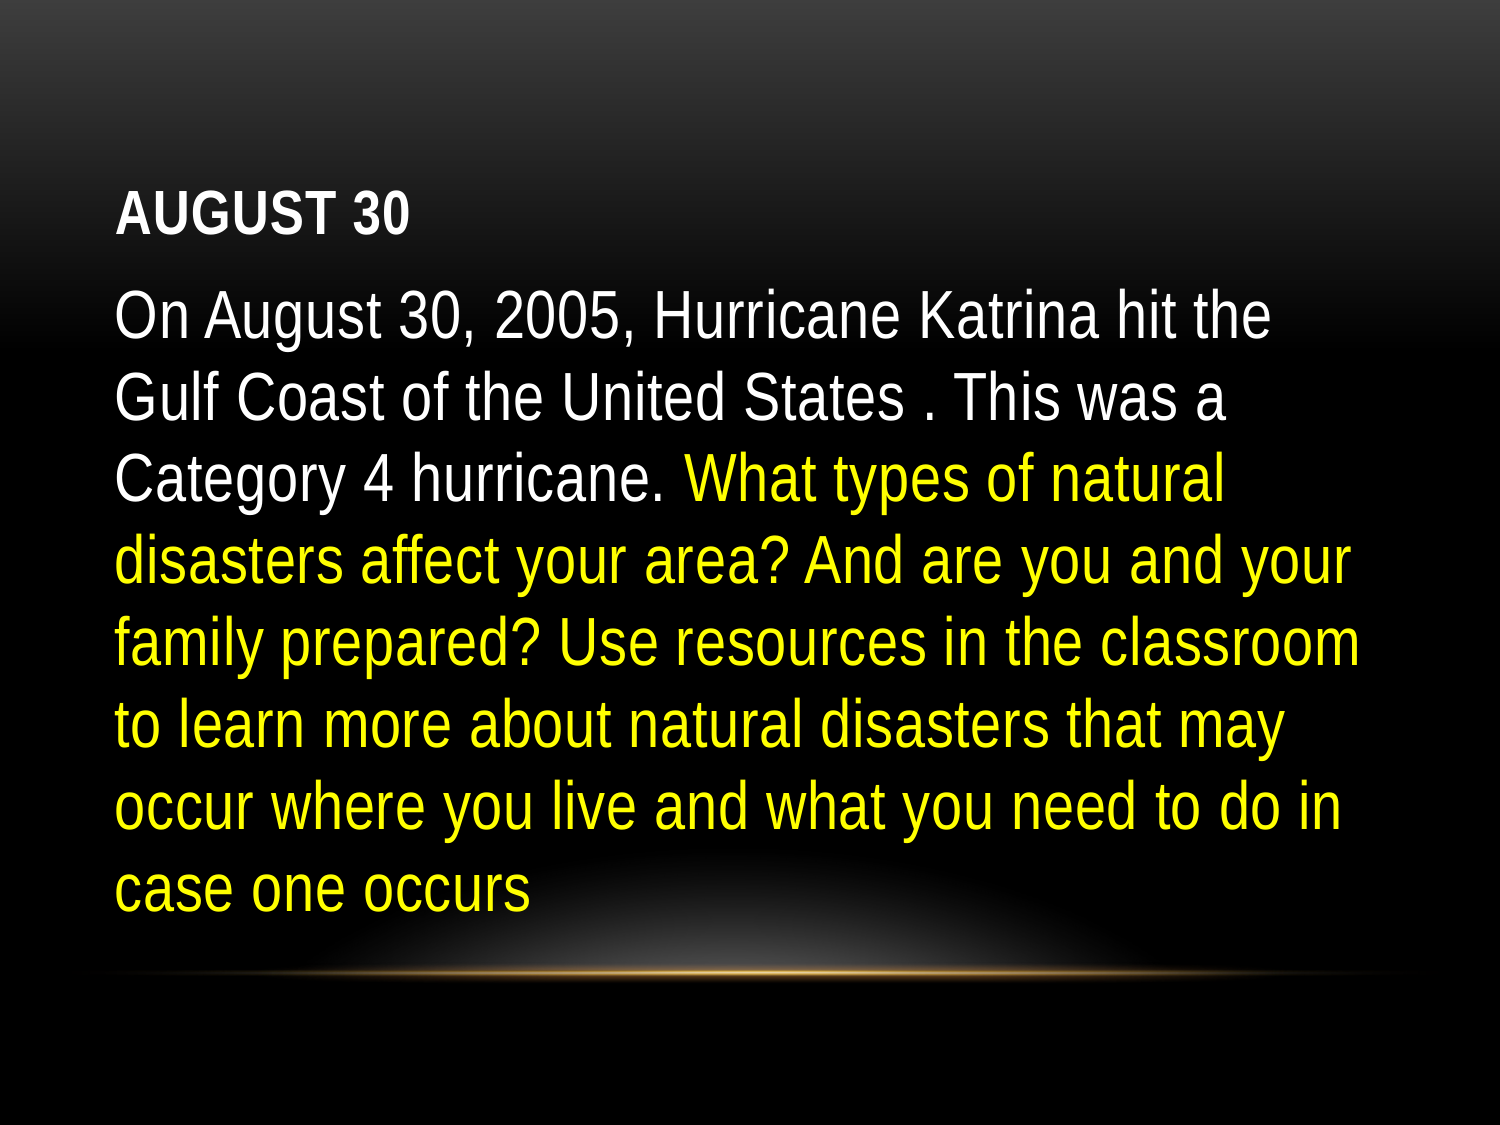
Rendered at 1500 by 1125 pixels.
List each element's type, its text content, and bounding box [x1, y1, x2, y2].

picture [0, 0, 1500, 1125]
title August 30 [99, 66, 1400, 255]
list On August 30, 2005, Hurricane Katrina hit the Gulf Coast of the United States . This was a Category 4 hurricane. What types of natural disasters affect your area? And are you and your family prepared? Use resources in the classroom to learn more about natural disasters that may occur where you live and what you need to do in case one occurs [99, 262, 1400, 938]
